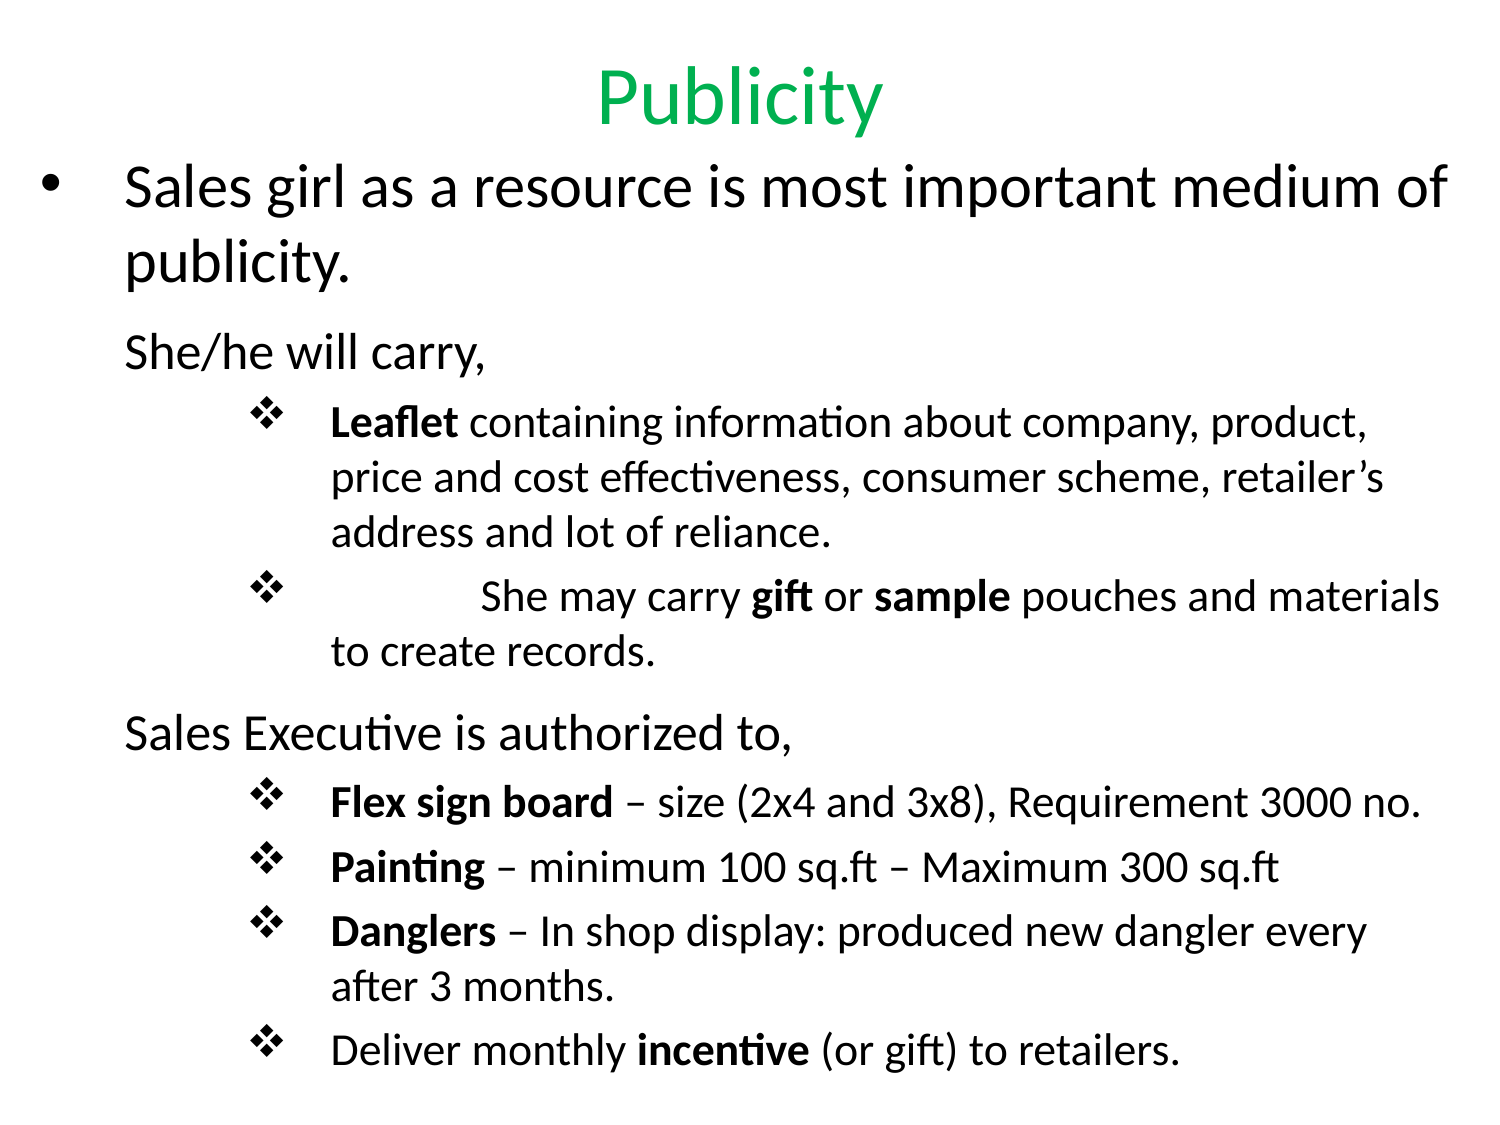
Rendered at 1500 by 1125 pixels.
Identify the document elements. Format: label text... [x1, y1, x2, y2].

title Publicity [75, 45, 1425, 137]
list Sales girl as a resource is most important medium of publicity. She/he will carry, Leaflet containing information about company, product, price and cost effectiveness, consumer scheme, retailer’s address and lot of reliance. She may carry gift or sample pouches and materials to create records. Sales Executive is authorized to, Flex sign board – size (2x4 and 3x8), Requirement 3000 no. Painting – minimum 100 sq.ft – Maximum 300 sq.ft Danglers – In shop display: produced new dangler every after 3 months. Deliver monthly incentive (or gift) to retailers. [24, 137, 1475, 1100]
